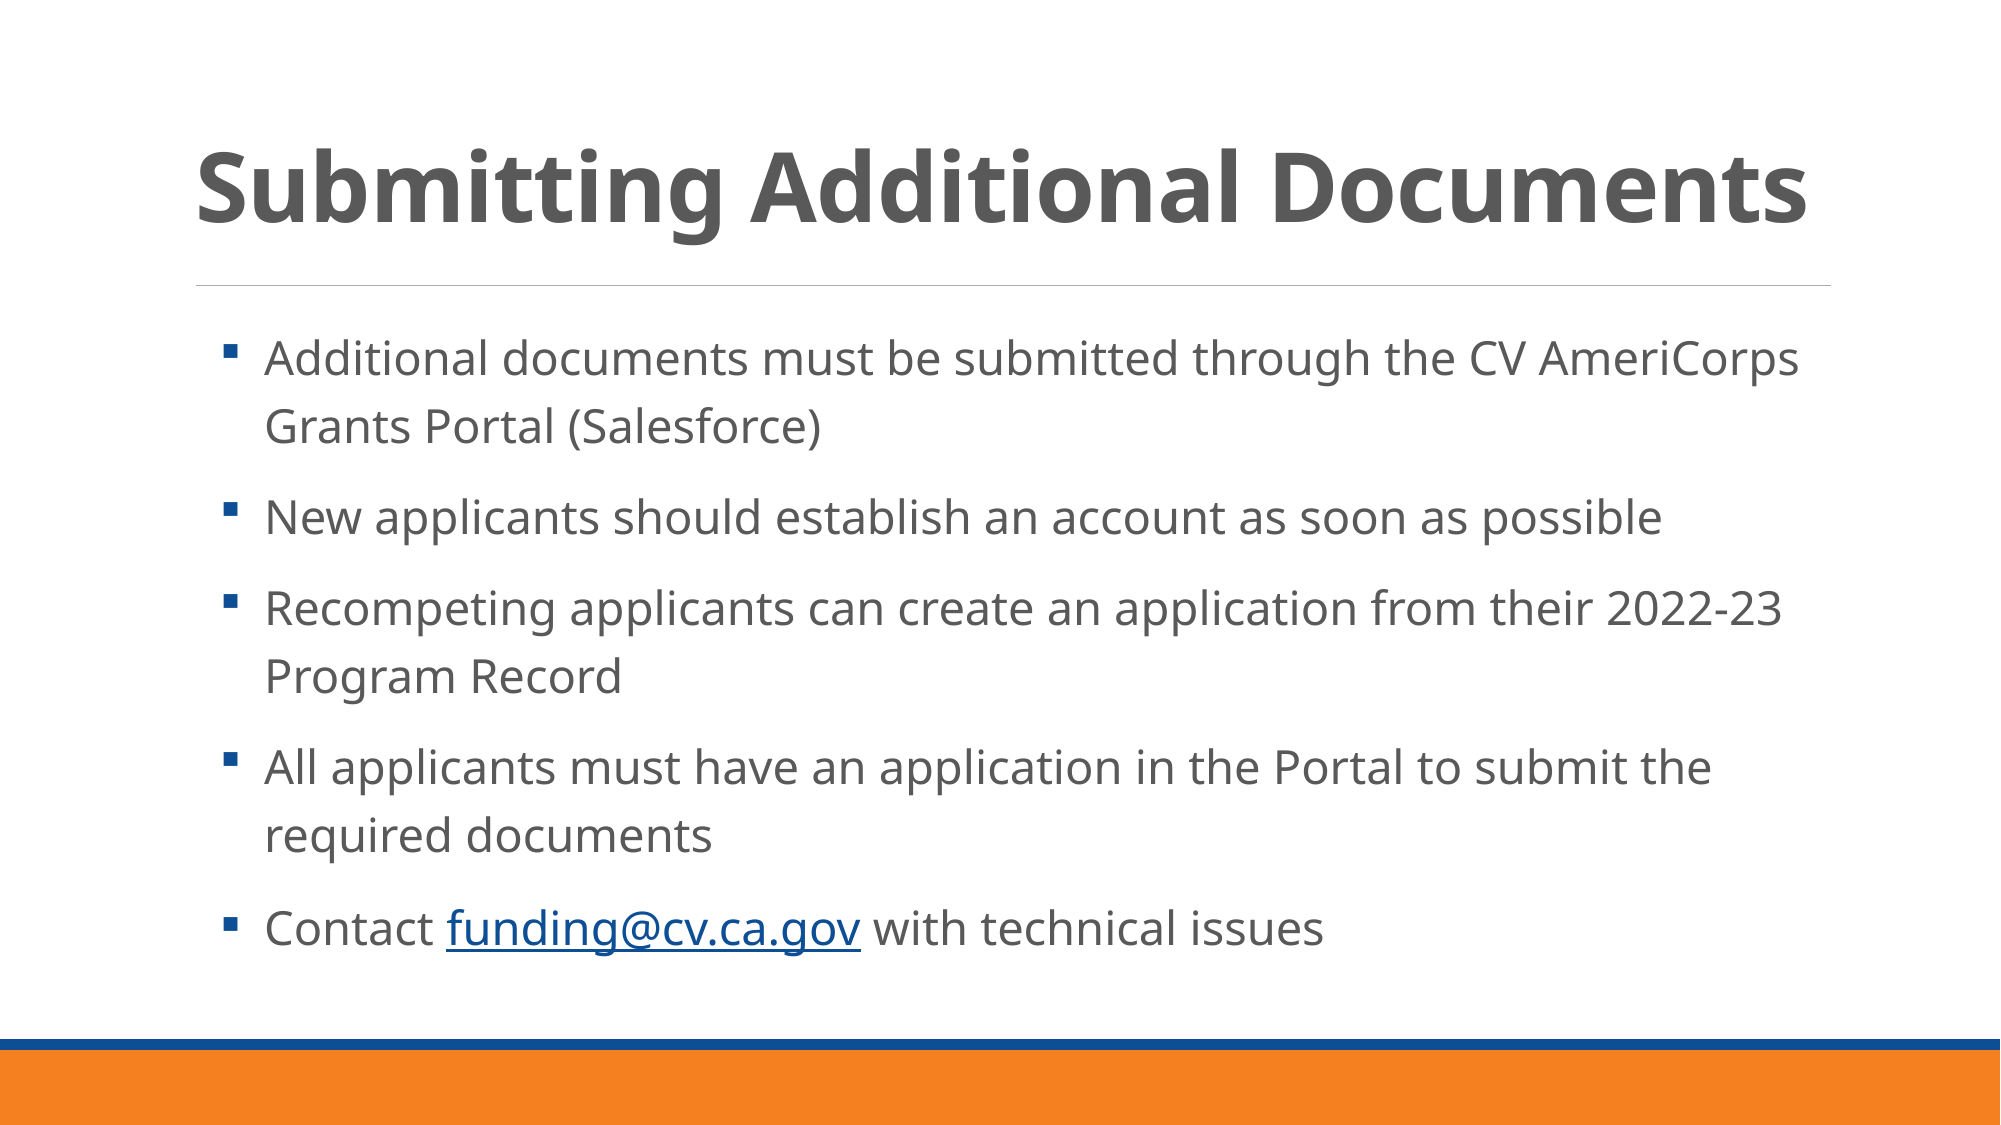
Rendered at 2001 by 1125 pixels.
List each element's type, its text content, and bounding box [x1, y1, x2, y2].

title Submitting Additional Documents [180, 109, 1830, 250]
list Additional documents must be submitted through the CV AmeriCorps Grants Portal (Salesforce) New applicants should establish an account as soon as possible Recompeting applicants can create an application from their 2022-23 Program Record All applicants must have an application in the Portal to submit the required documents Contact funding@cv.ca.gov with technical issues [174, 309, 1825, 970]
